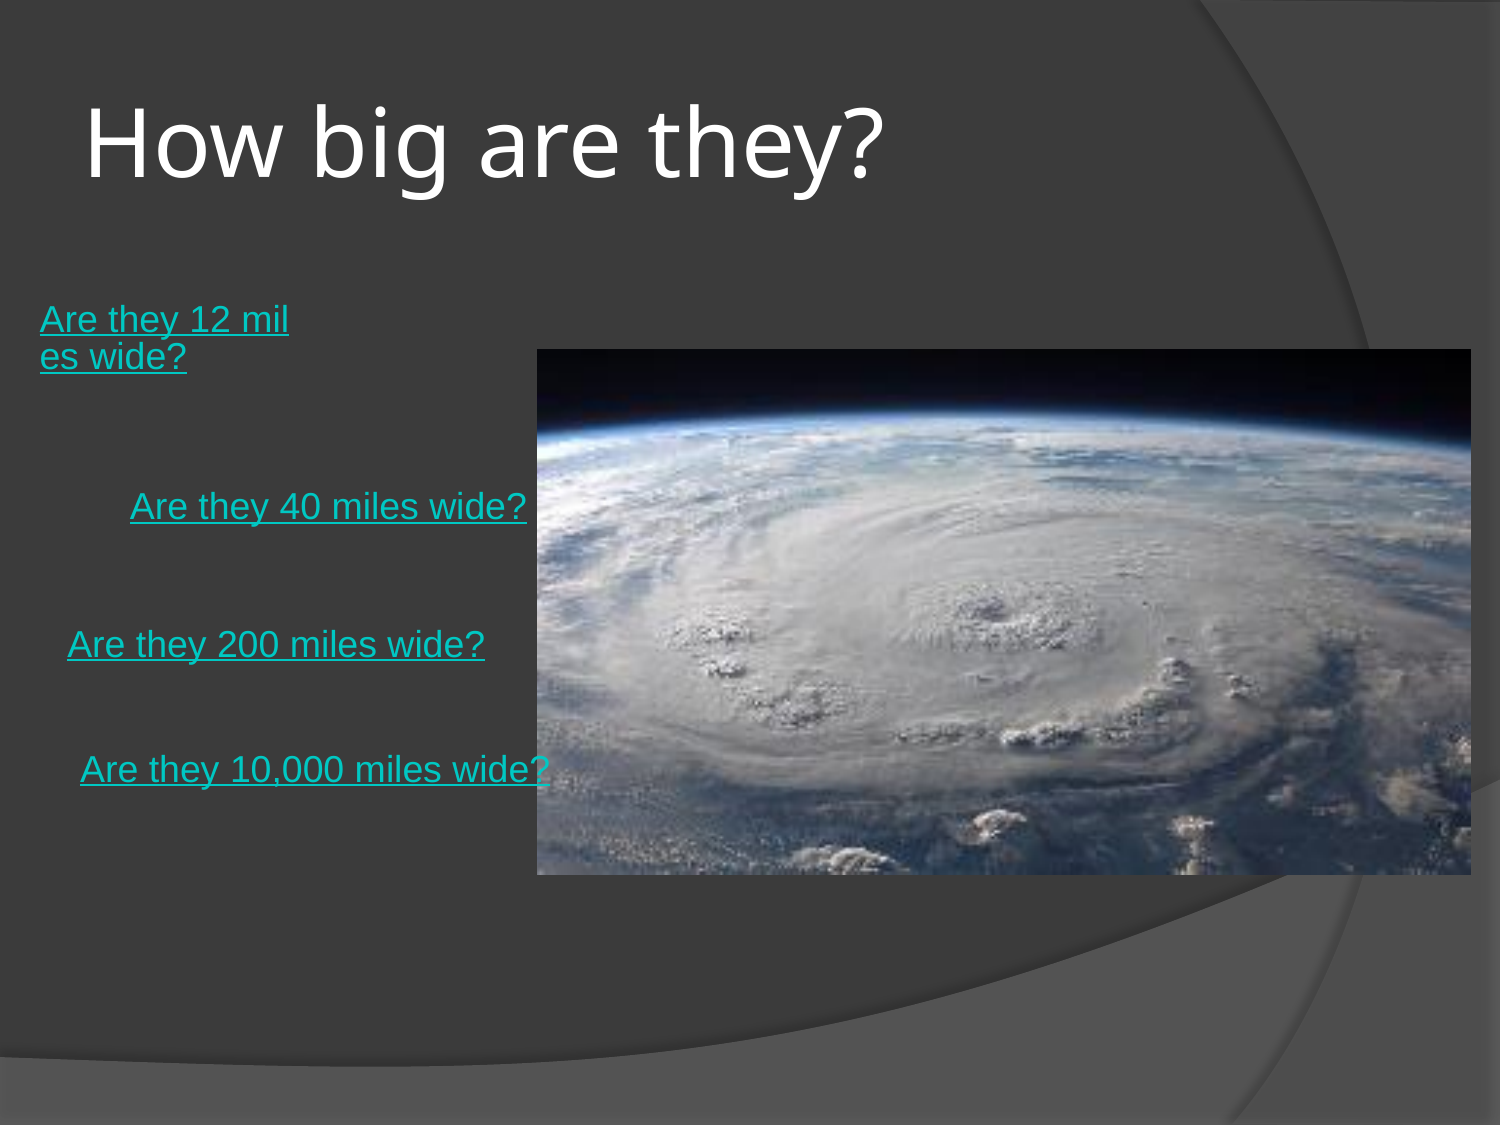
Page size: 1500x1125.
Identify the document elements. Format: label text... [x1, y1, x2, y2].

title How big are they? [75, 45, 1300, 233]
text_box Are they 10,000 miles wide? [65, 737, 528, 798]
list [537, 349, 1471, 876]
text_box Are they 200 miles wide? [52, 612, 501, 673]
text_box Are they 12 miles wide? [24, 287, 306, 348]
text_box Are they 40 miles wide? [115, 474, 528, 535]
